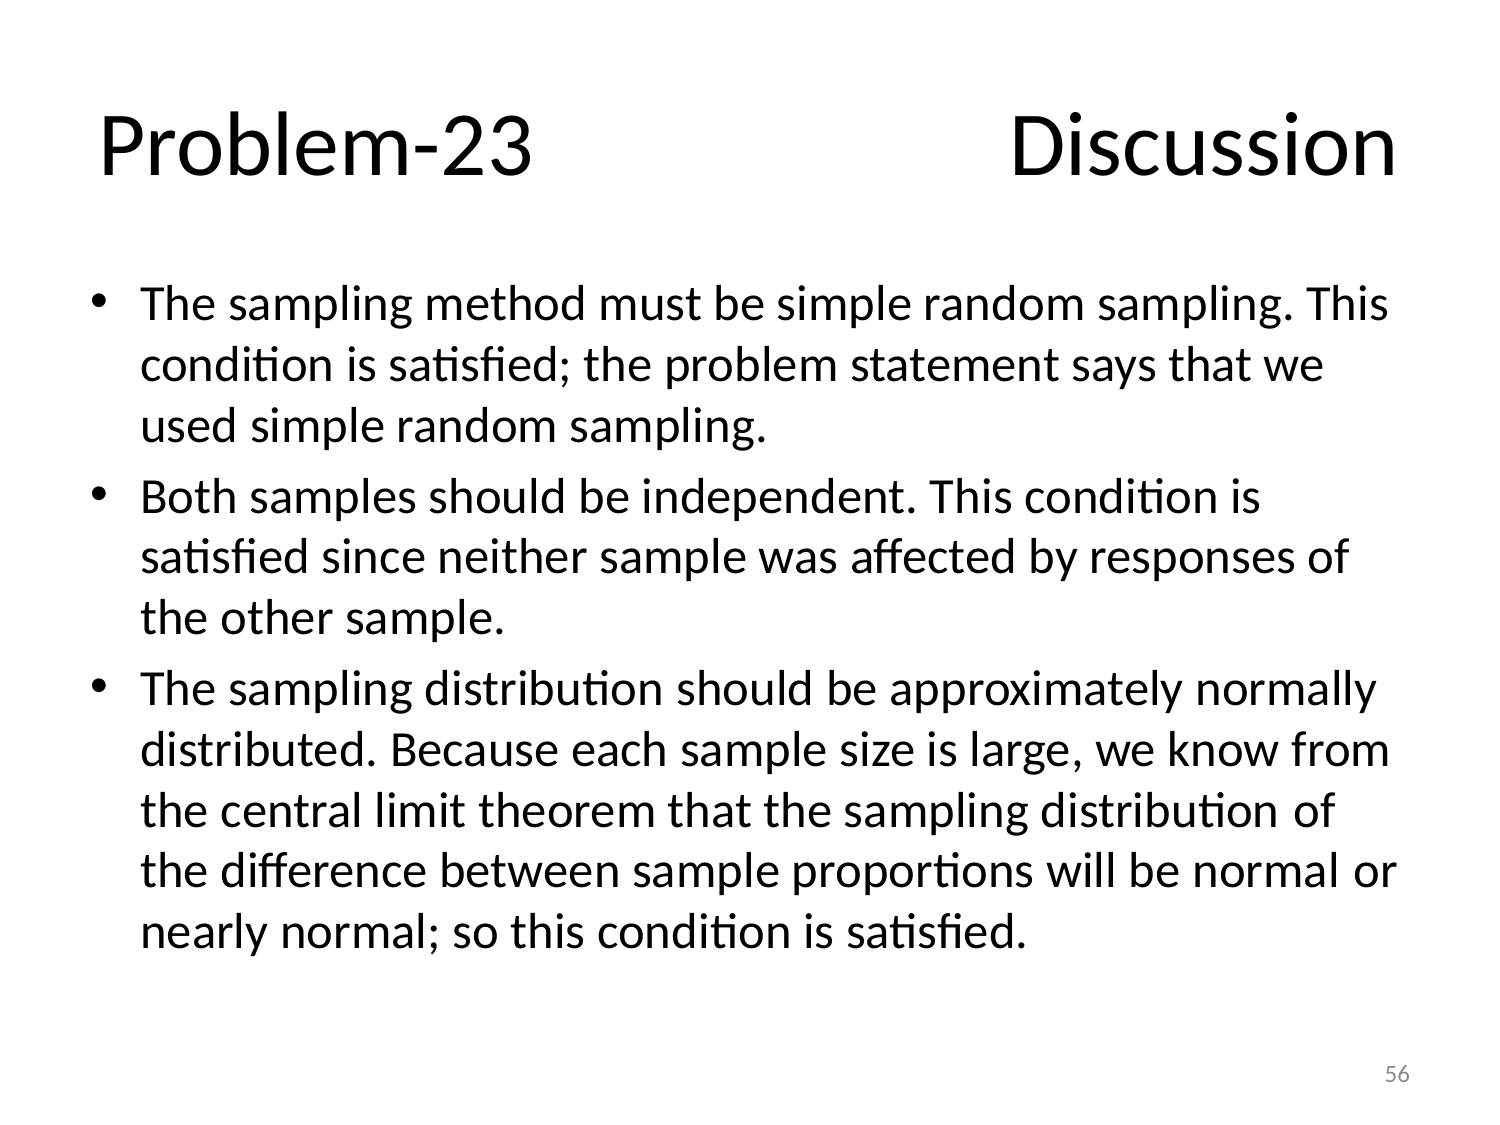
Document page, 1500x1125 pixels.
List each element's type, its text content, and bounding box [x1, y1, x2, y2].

title Problem-23 Discussion [75, 45, 1425, 233]
list The sampling method must be simple random sampling. This condition is satisfied; the problem statement says that we used simple random sampling. Both samples should be independent. This condition is satisfied since neither sample was affected by responses of the other sample. The sampling distribution should be approximately normally distributed. Because each sample size is large, we know from the central limit theorem that the sampling distribution of the difference between sample proportions will be normal or nearly normal; so this condition is satisfied. [75, 262, 1425, 1005]
slide_number 56 [1074, 1042, 1425, 1103]
